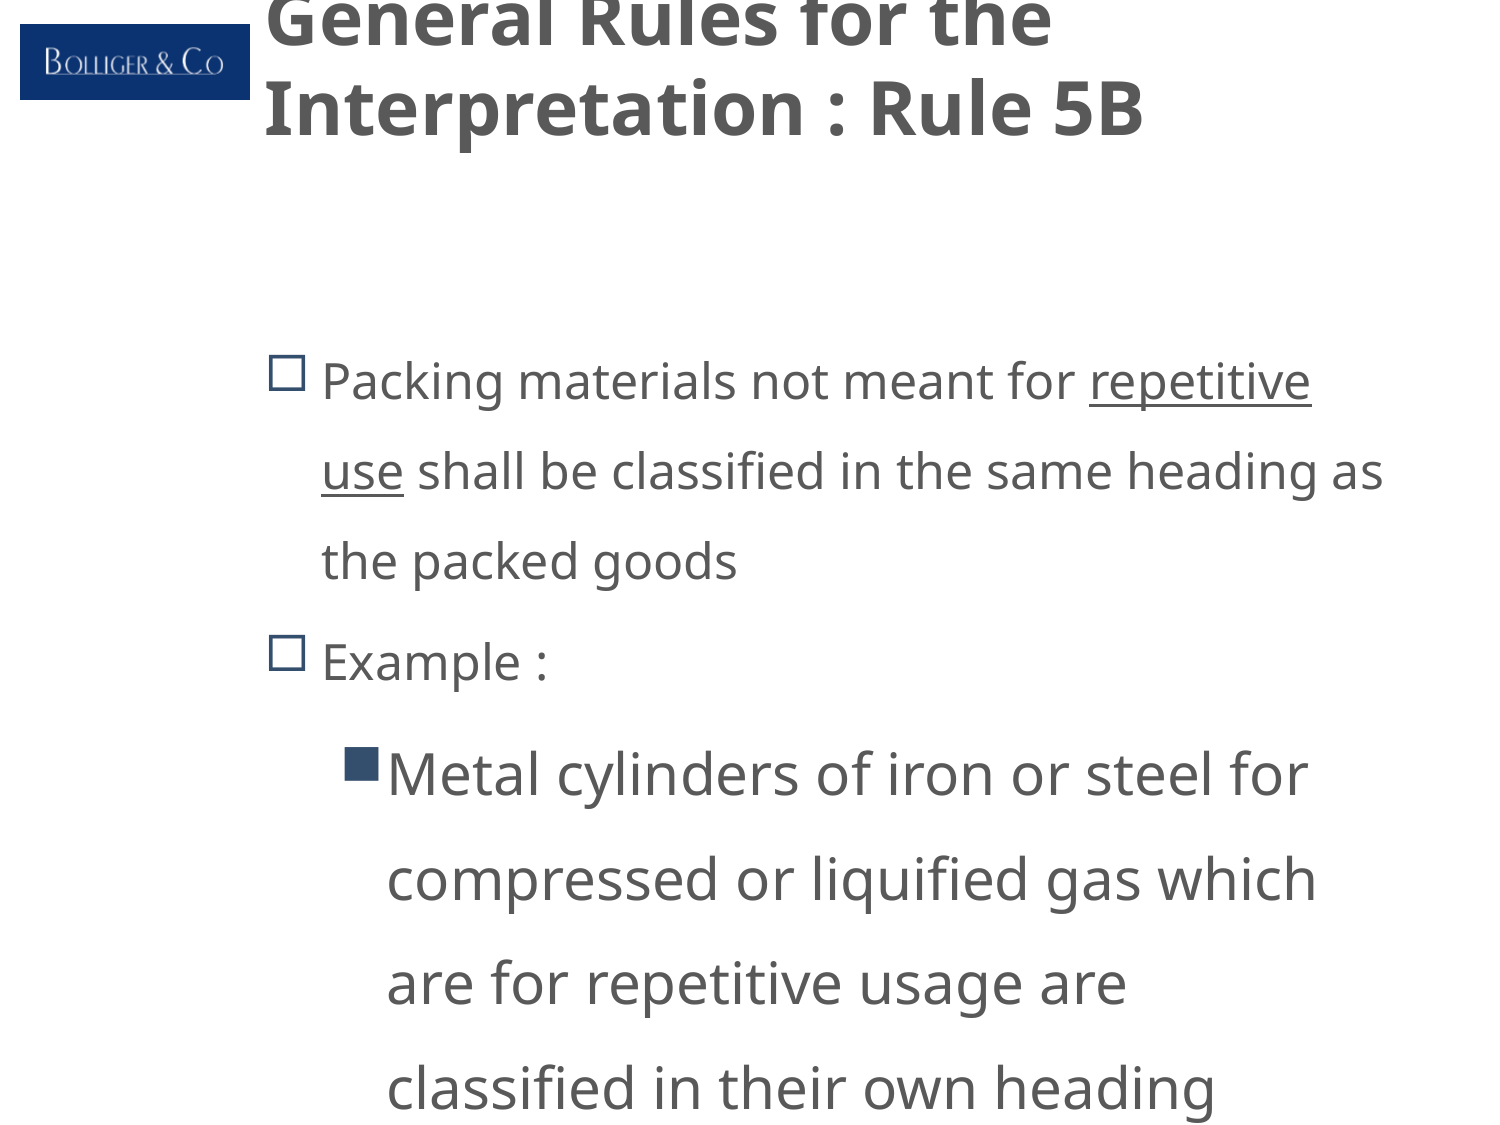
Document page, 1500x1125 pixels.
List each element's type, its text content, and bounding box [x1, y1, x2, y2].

picture [20, 24, 249, 100]
title General Rules for the Interpretation : Rule 5B [249, 7, 1476, 114]
list Packing materials not meant for repetitive use shall be classified in the same heading as the packed goods Example : Metal cylinders of iron or steel for compressed or liquified gas which are for repetitive usage are classified in their own heading (7311) [249, 312, 1401, 988]
